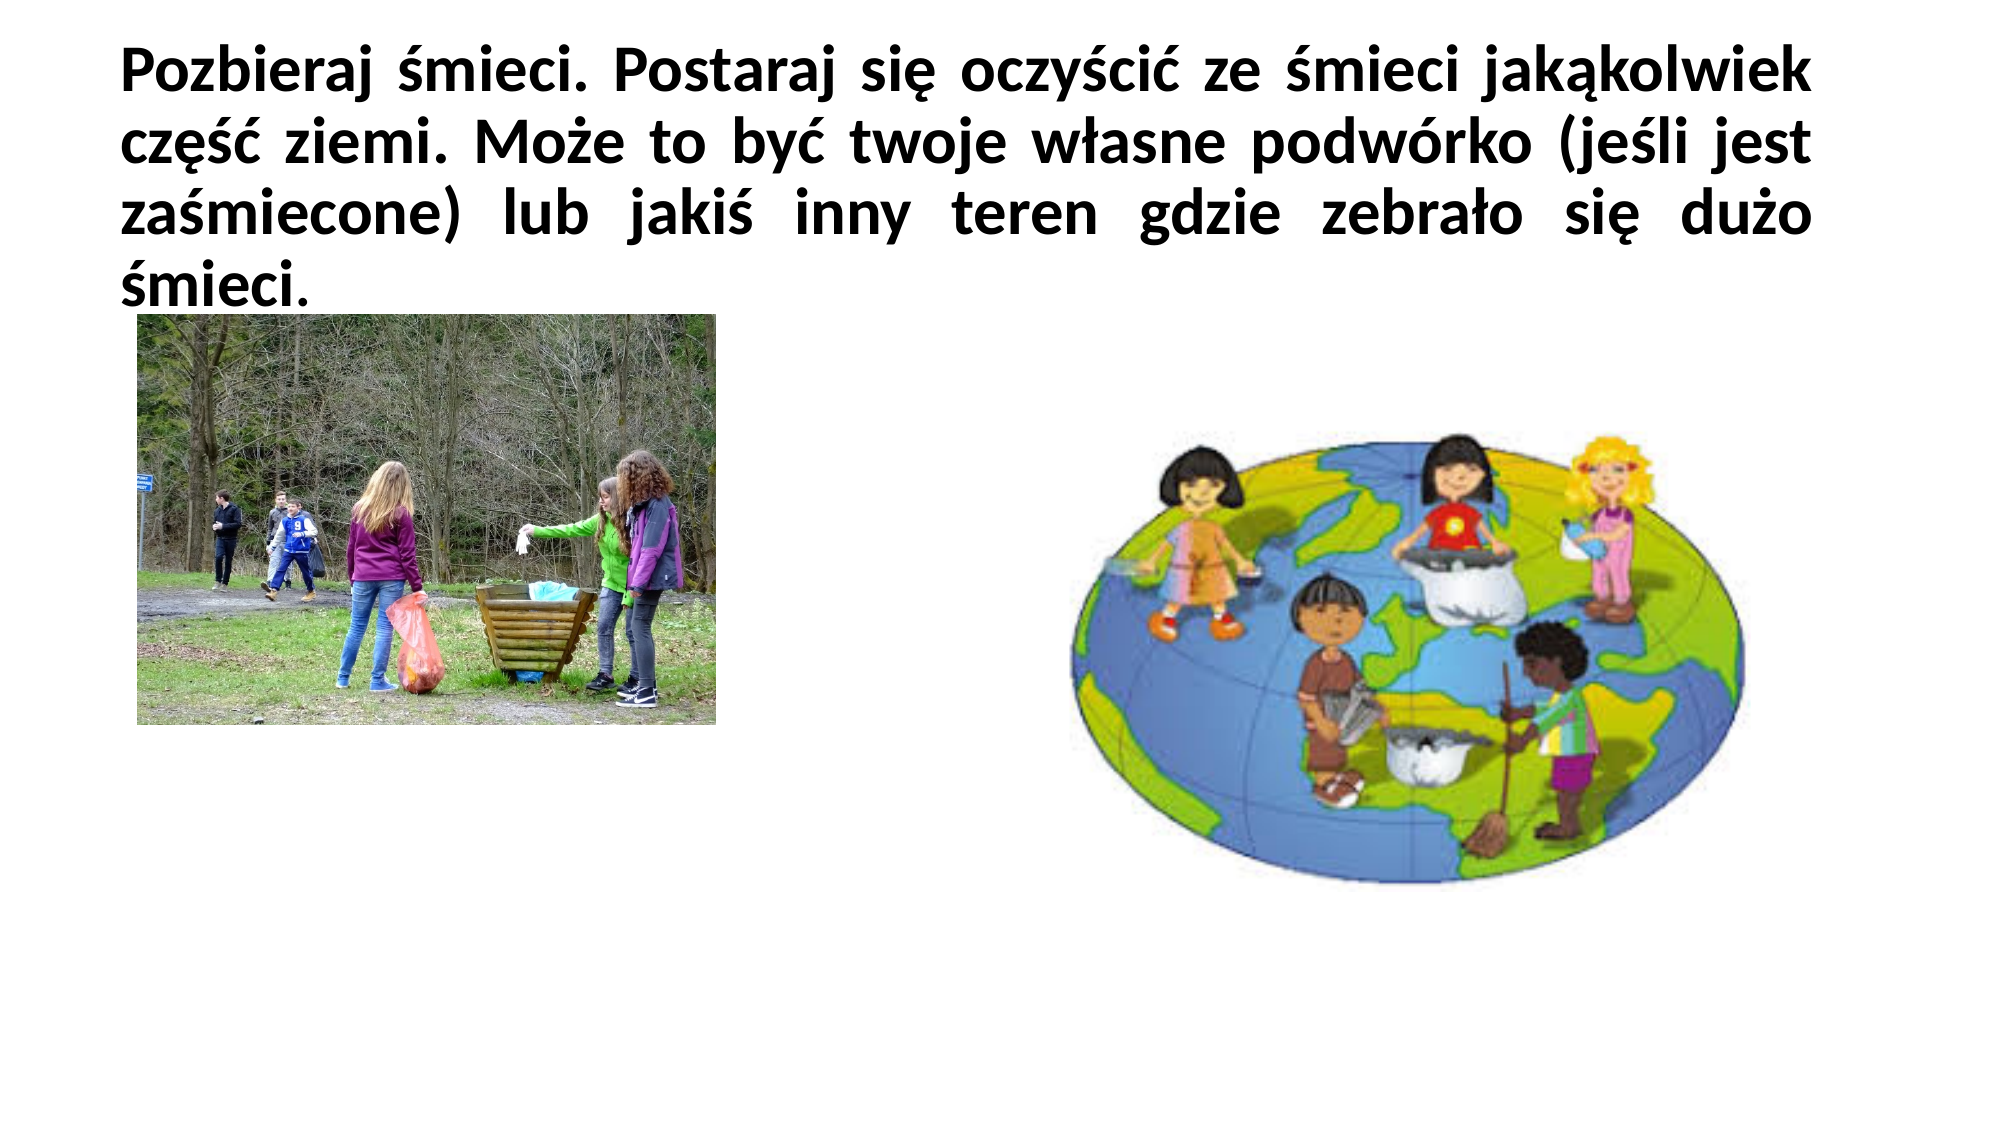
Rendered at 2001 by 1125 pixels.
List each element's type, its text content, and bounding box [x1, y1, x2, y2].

picture [1049, 411, 1769, 892]
picture [137, 314, 717, 725]
list Pozbieraj śmieci. Postaraj się oczyścić ze śmieci jakąkolwiek część ziemi. Może to być twoje własne podwórko (jeśli jest zaśmiecone) lub jakiś inny teren gdzie zebrało się dużo śmieci. [104, 26, 1830, 1014]
